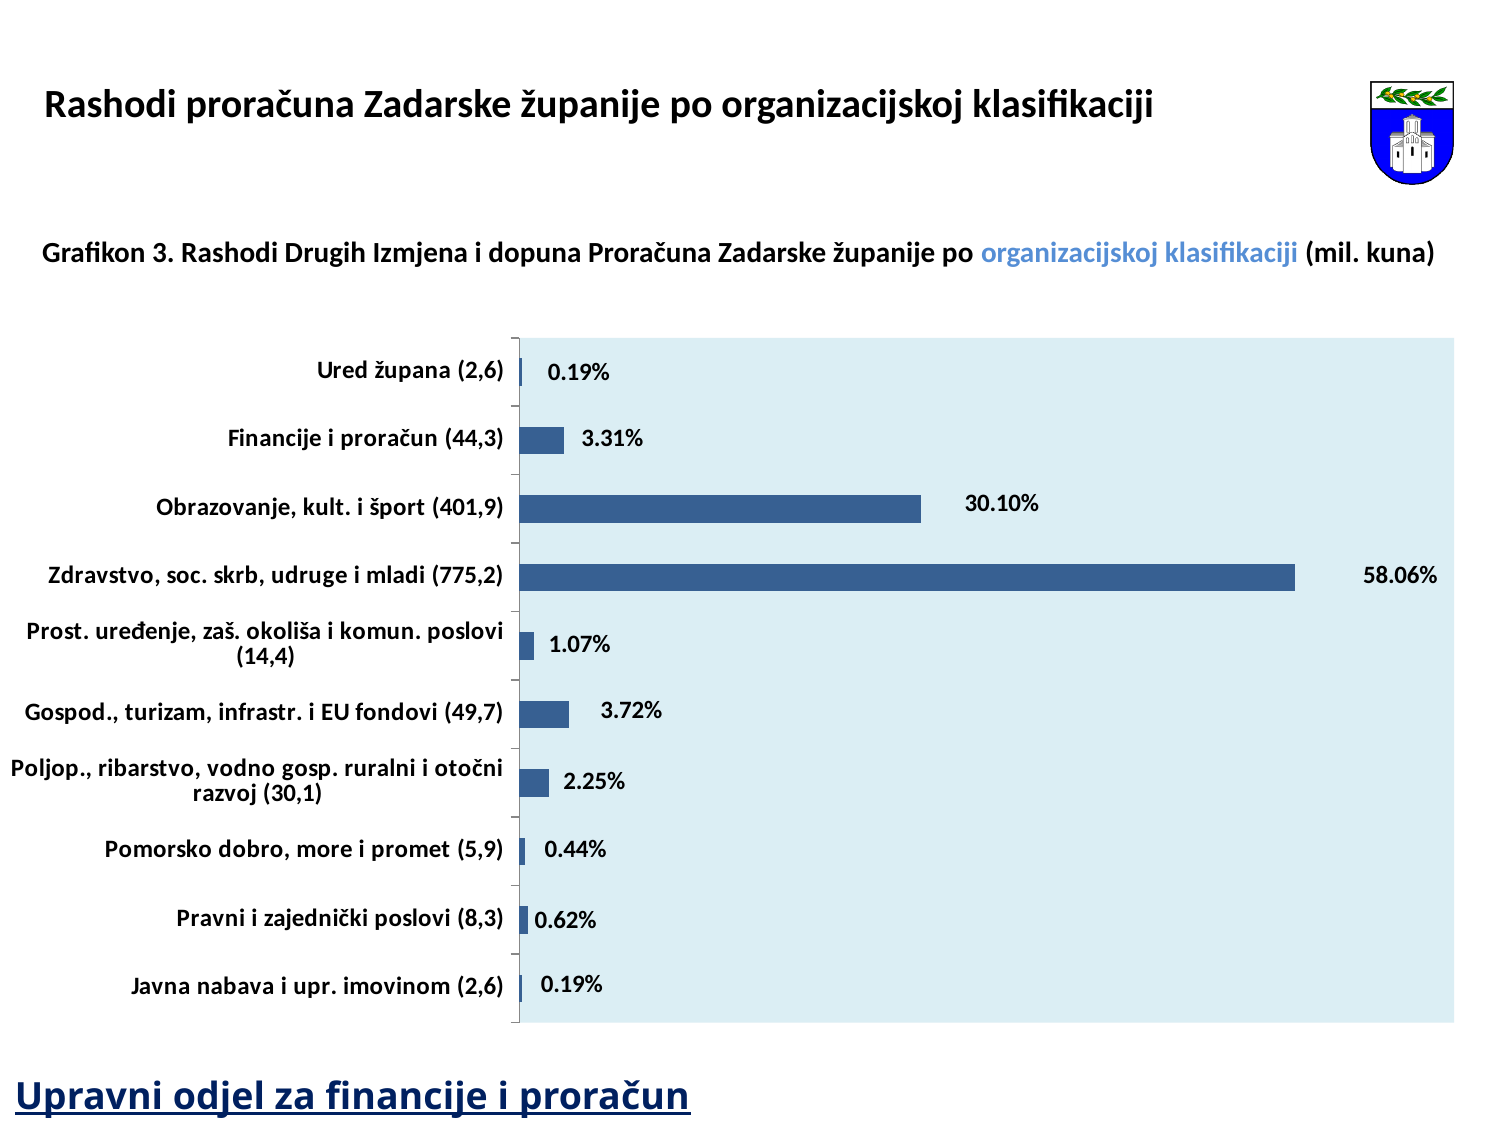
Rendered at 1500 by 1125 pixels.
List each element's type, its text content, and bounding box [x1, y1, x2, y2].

picture [1370, 80, 1454, 186]
text_box Grafikon 3. Rashodi Drugih Izmjena i dopuna Proračuna Zadarske županije po organizacijskoj klasifikaciji (mil. kuna) [1, 225, 1454, 276]
chart [0, 302, 1500, 1036]
text_box Upravni odjel za financije i proračun Zadarske županije [0, 1064, 798, 1125]
text_box Rashodi proračuna Zadarske županije po organizacijskoj klasifikaciji [29, 42, 1223, 188]
title [76, 42, 1427, 225]
